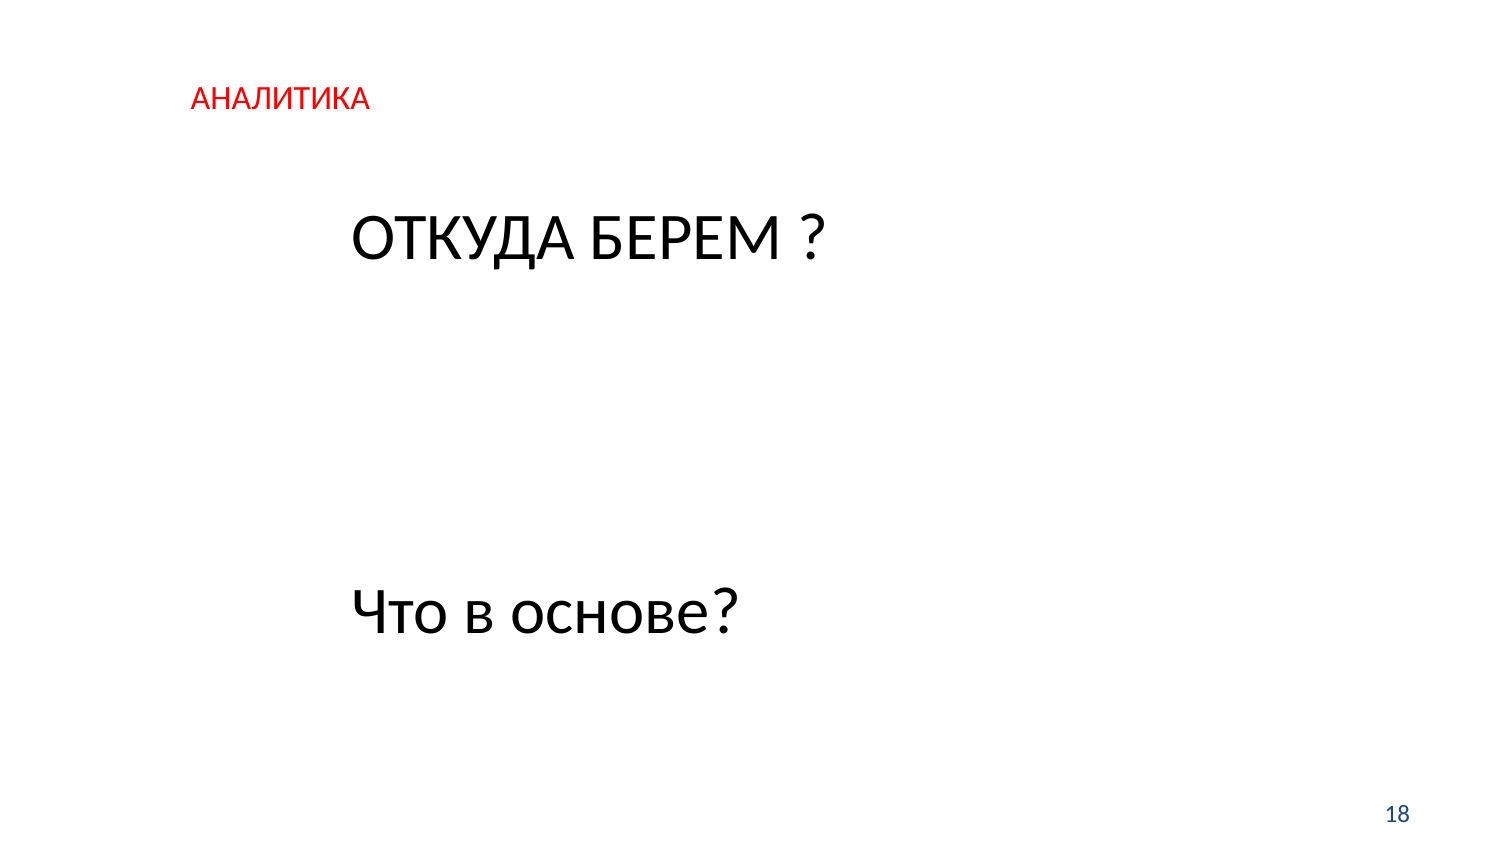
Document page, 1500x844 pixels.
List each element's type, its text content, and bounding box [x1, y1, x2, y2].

list ОТКУДА БЕРЕМ ? Что в основе? [336, 185, 969, 659]
slide_number 18 [1074, 790, 1425, 836]
title АНАЛИТИКА [29, 67, 532, 124]
